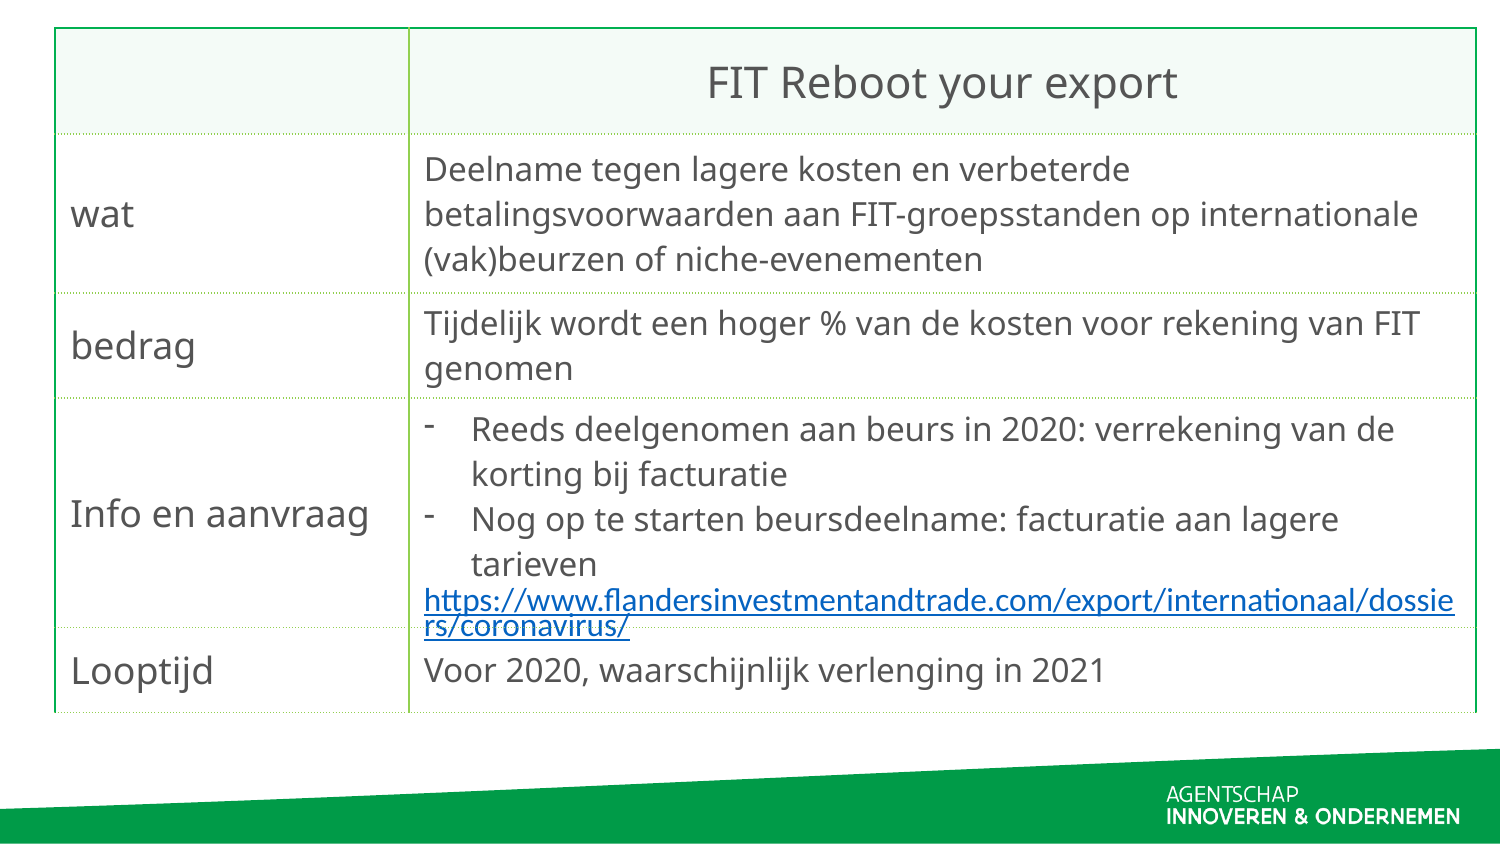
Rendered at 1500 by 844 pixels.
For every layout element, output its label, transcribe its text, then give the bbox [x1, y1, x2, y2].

table_cell Deelname tegen lagere kosten en verbeterde betalingsvoorwaarden aan FIT-groepsstanden op internationale (vak)beurzen of niche-evenementen [410, 134, 1475, 293]
table_cell Info en aanvraag [56, 398, 408, 627]
picture [1165, 781, 1495, 832]
table_cell wat [56, 134, 408, 293]
table_cell Looptijd [56, 627, 408, 712]
table_header FIT Reboot your export [410, 29, 1475, 134]
table_cell Tijdelijk wordt een hoger % van de kosten voor rekening van FIT genomen [410, 293, 1475, 398]
table_cell bedrag [56, 293, 408, 398]
table_header [56, 29, 408, 134]
table_cell Reeds deelgenomen aan beurs in 2020: verrekening van de korting bij facturatie Nog op te starten beursdeelname: facturatie aan lagere tarieven https://www.flandersinvestmentandtrade.com/export/internationaal/dossiers/coronavirus/ [410, 398, 1475, 627]
table_cell Voor 2020, waarschijnlijk verlenging in 2021 [410, 627, 1475, 712]
